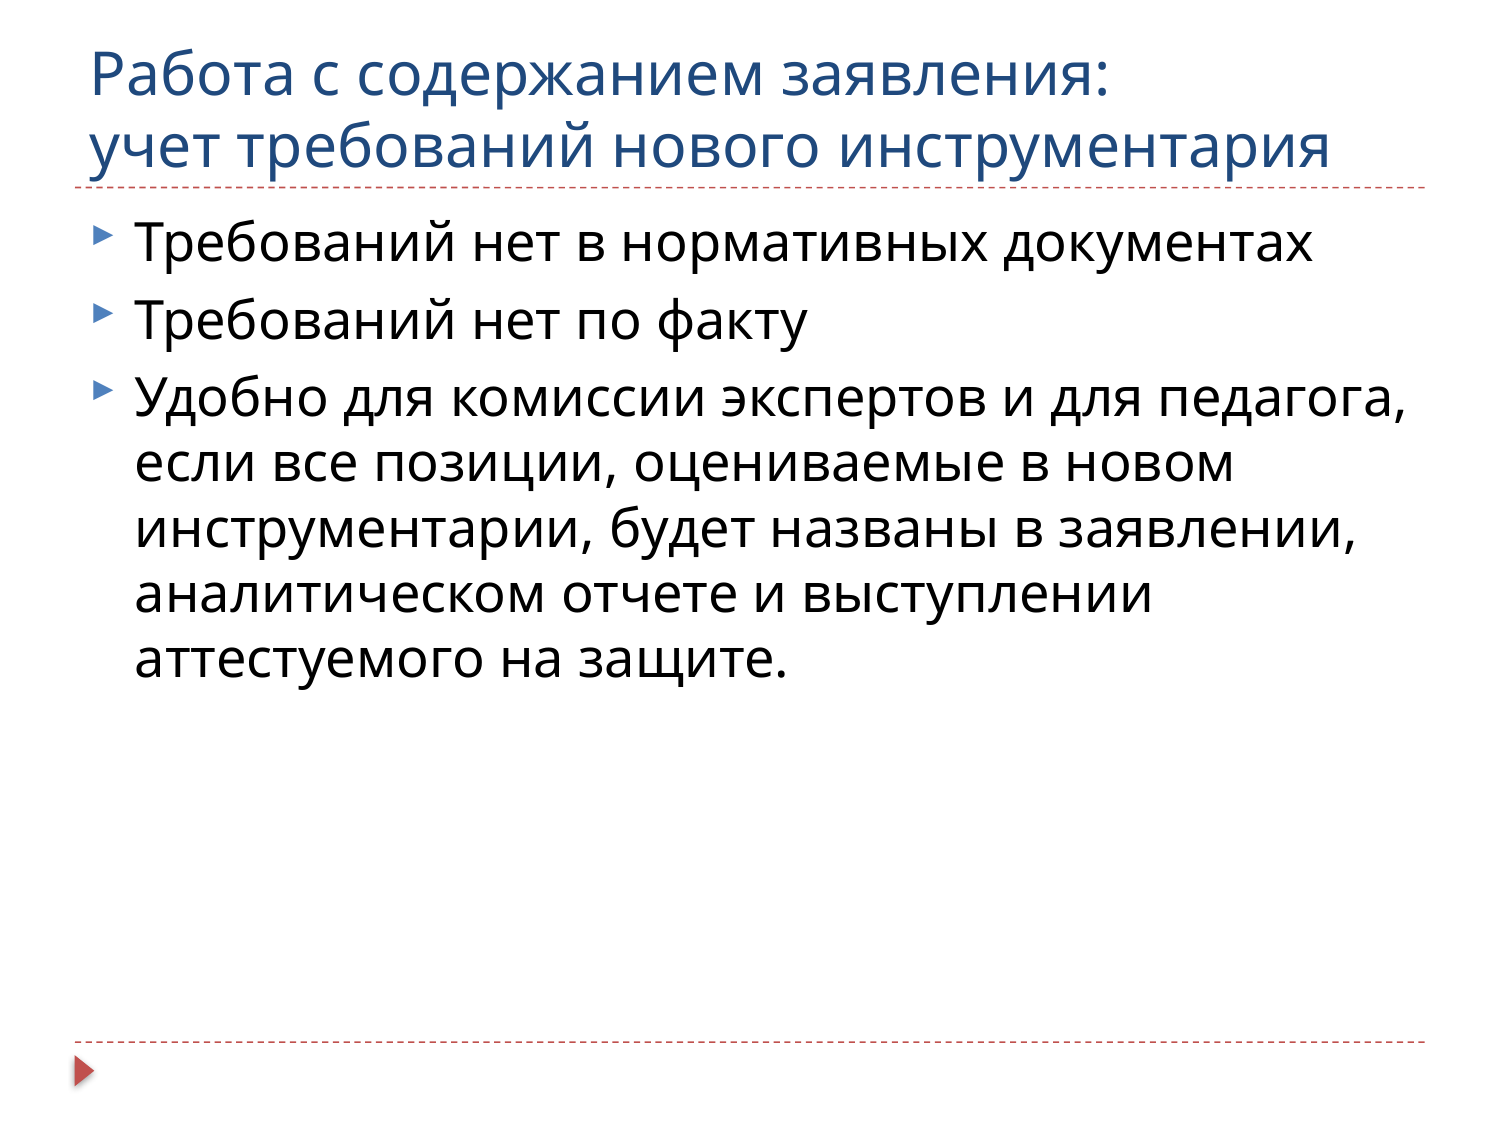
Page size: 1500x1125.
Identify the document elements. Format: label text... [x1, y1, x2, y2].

title Работа с содержанием заявления: учет требований нового инструментария [75, 24, 1425, 188]
list Требований нет в нормативных документах Требований нет по факту Удобно для комиссии экспертов и для педагога, если все позиции, оцениваемые в новом инструментарии, будет названы в заявлении, аналитическом отчете и выступлении аттестуемого на защите. [75, 200, 1425, 1010]
